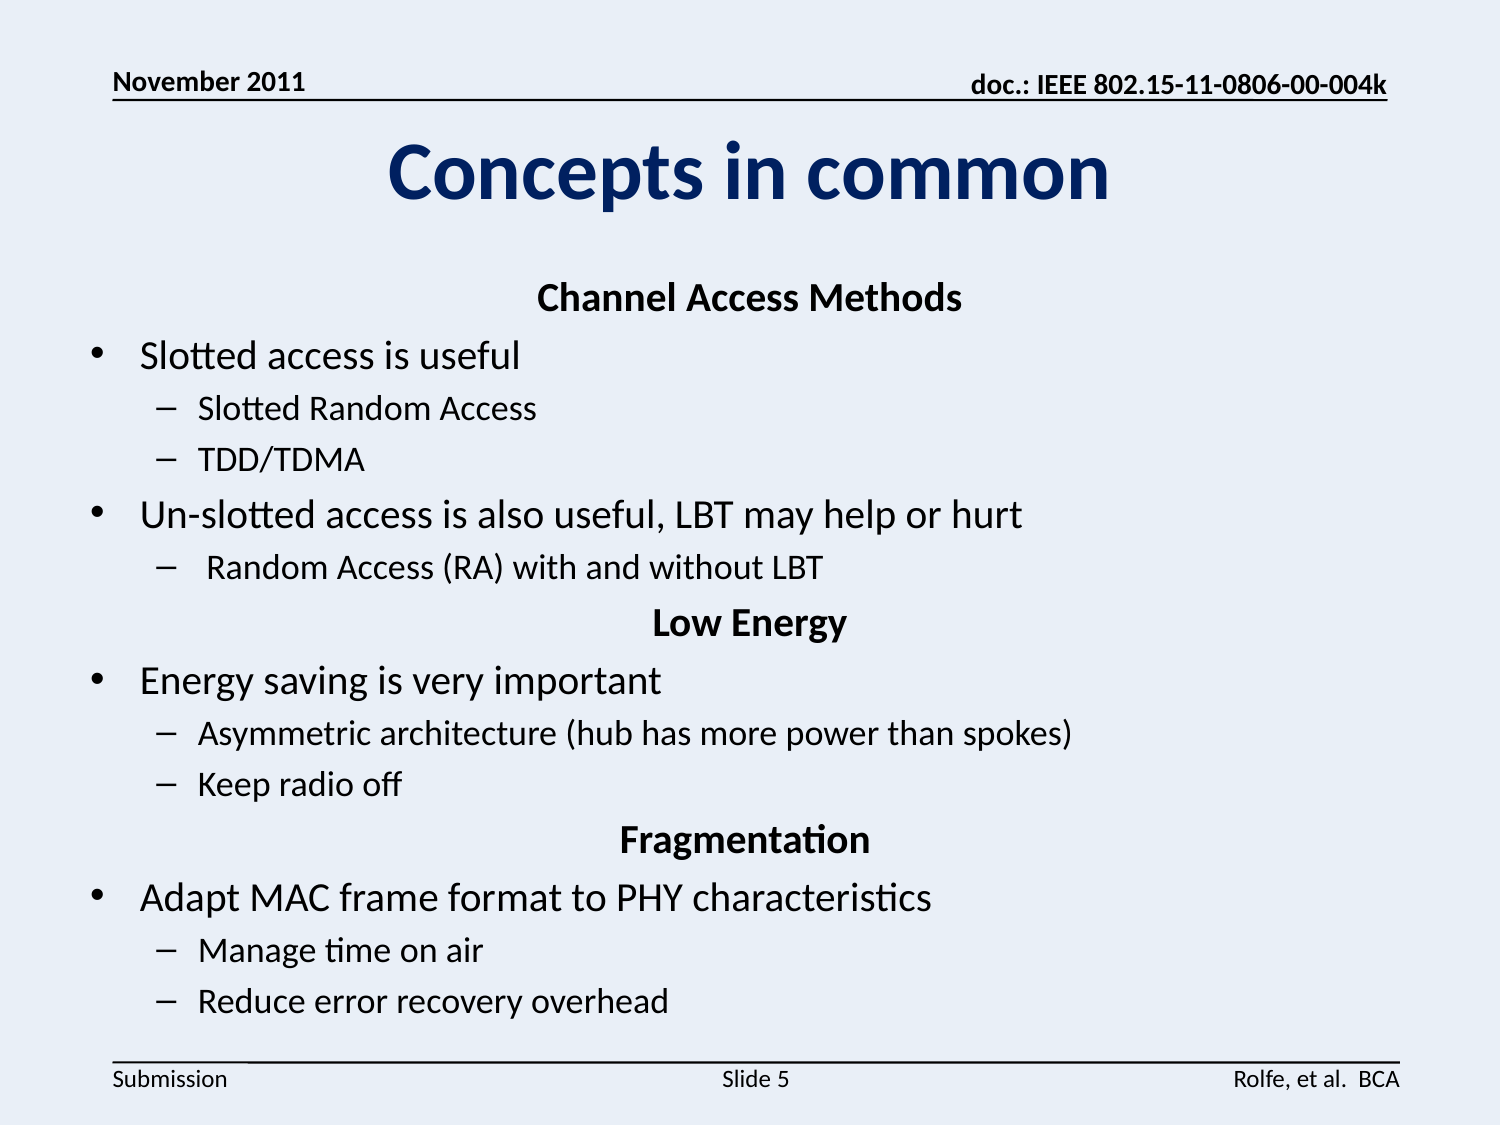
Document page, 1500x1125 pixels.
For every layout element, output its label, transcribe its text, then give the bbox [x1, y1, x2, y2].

title Concepts in common [75, 99, 1425, 233]
list Channel Access Methods Slotted access is useful Slotted Random Access TDD/TDMA Un-slotted access is also useful, LBT may help or hurt Random Access (RA) with and without LBT Low Energy Energy saving is very important Asymmetric architecture (hub has more power than spokes) Keep radio off Fragmentation Adapt MAC frame format to PHY characteristics Manage time on air Reduce error recovery overhead [75, 262, 1425, 1038]
